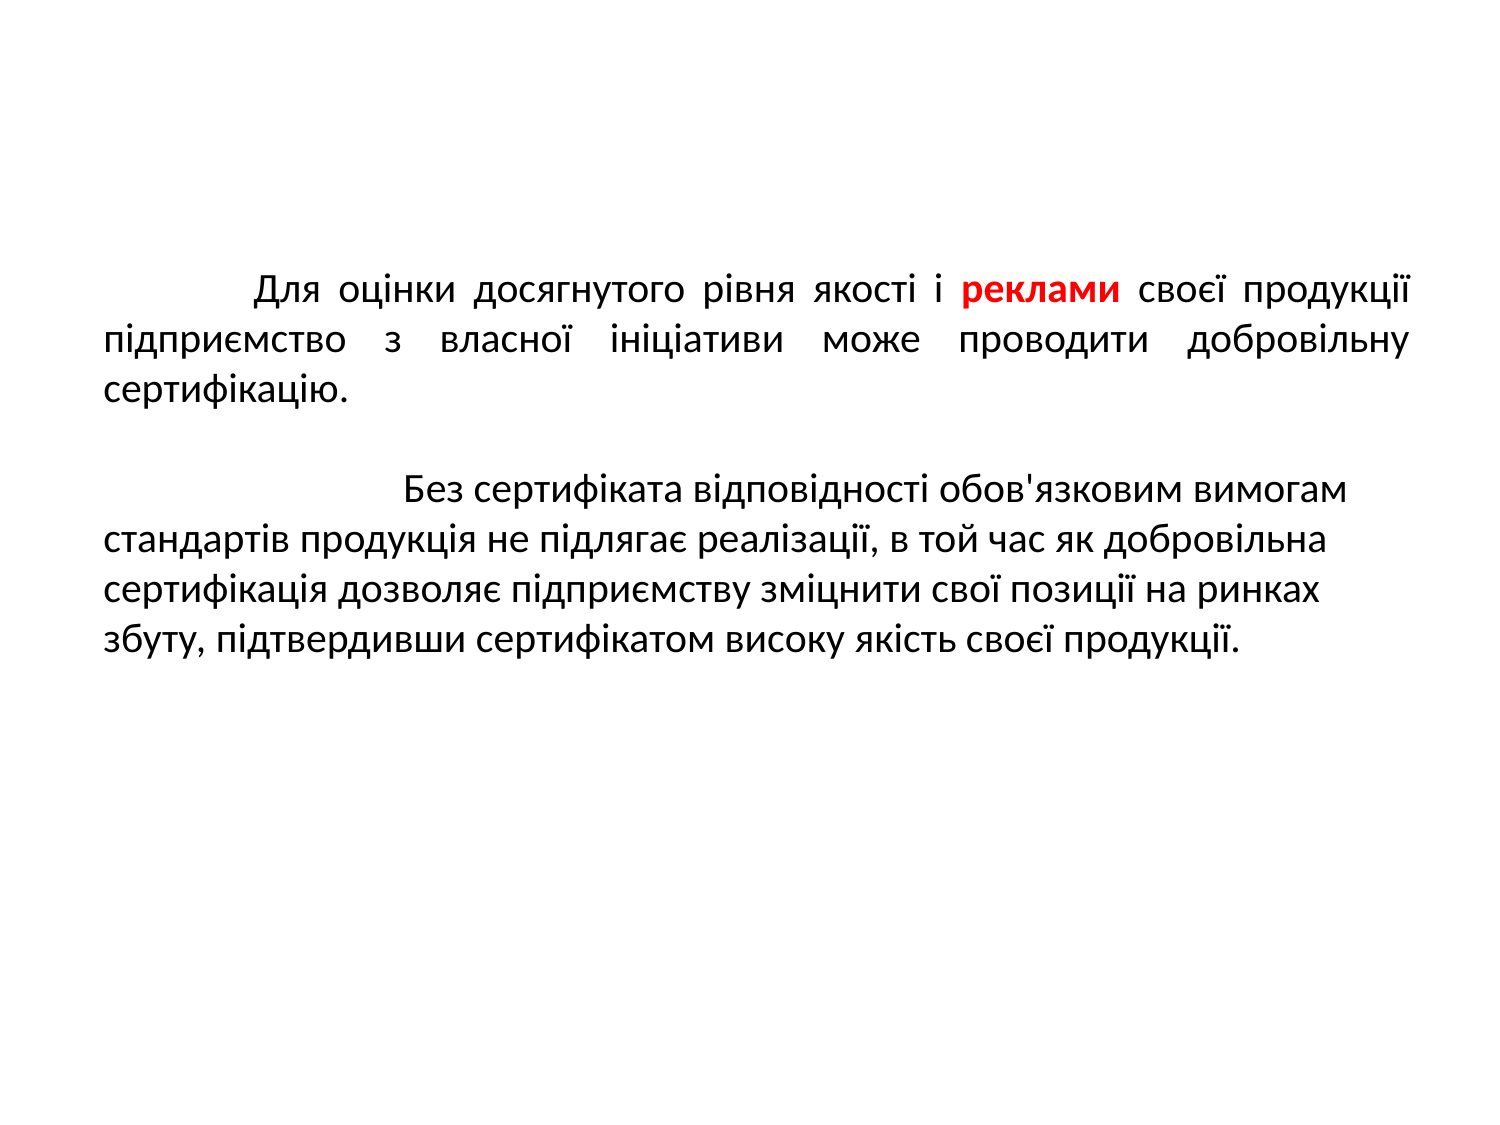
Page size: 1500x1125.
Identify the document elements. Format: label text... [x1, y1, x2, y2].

text_box Для оцінки досягнутого рівня якості і реклами своєї продукції підприємство з власної ініціативи може проводити добровільну сертифікацію. Без сертифіката відповідності обов'язковим вимогам стандартів продукція не підлягає реалізації, в той час як добровільна сертифікація дозволяє підприємству зміцнити свої позиції на ринках збуту, підтвердивши сертифікатом високу якість своєї продукції. [88, 45, 1425, 977]
